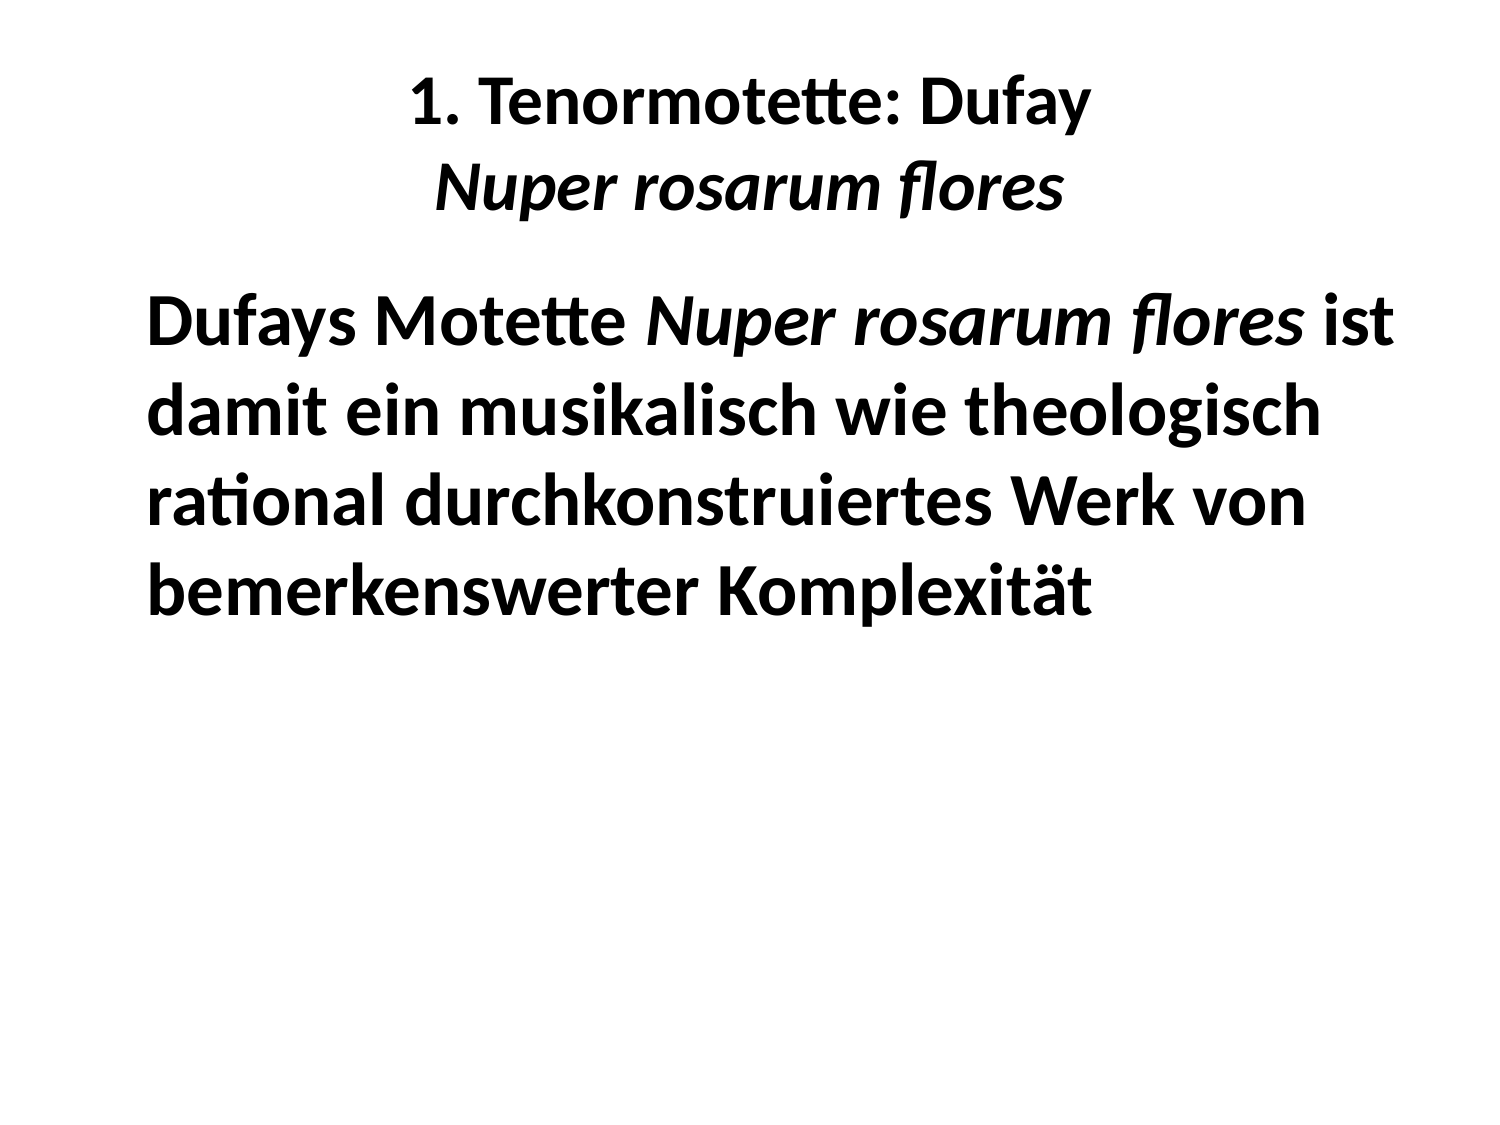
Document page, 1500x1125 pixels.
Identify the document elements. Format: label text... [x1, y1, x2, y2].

list Dufays Motette Nuper rosarum flores ist damit ein musikalisch wie theologisch rational durchkonstruiertes Werk von bemerkenswerter Komplexität [75, 262, 1425, 1005]
title 1. Tenormotette: Dufay Nuper rosarum flores [75, 45, 1425, 233]
